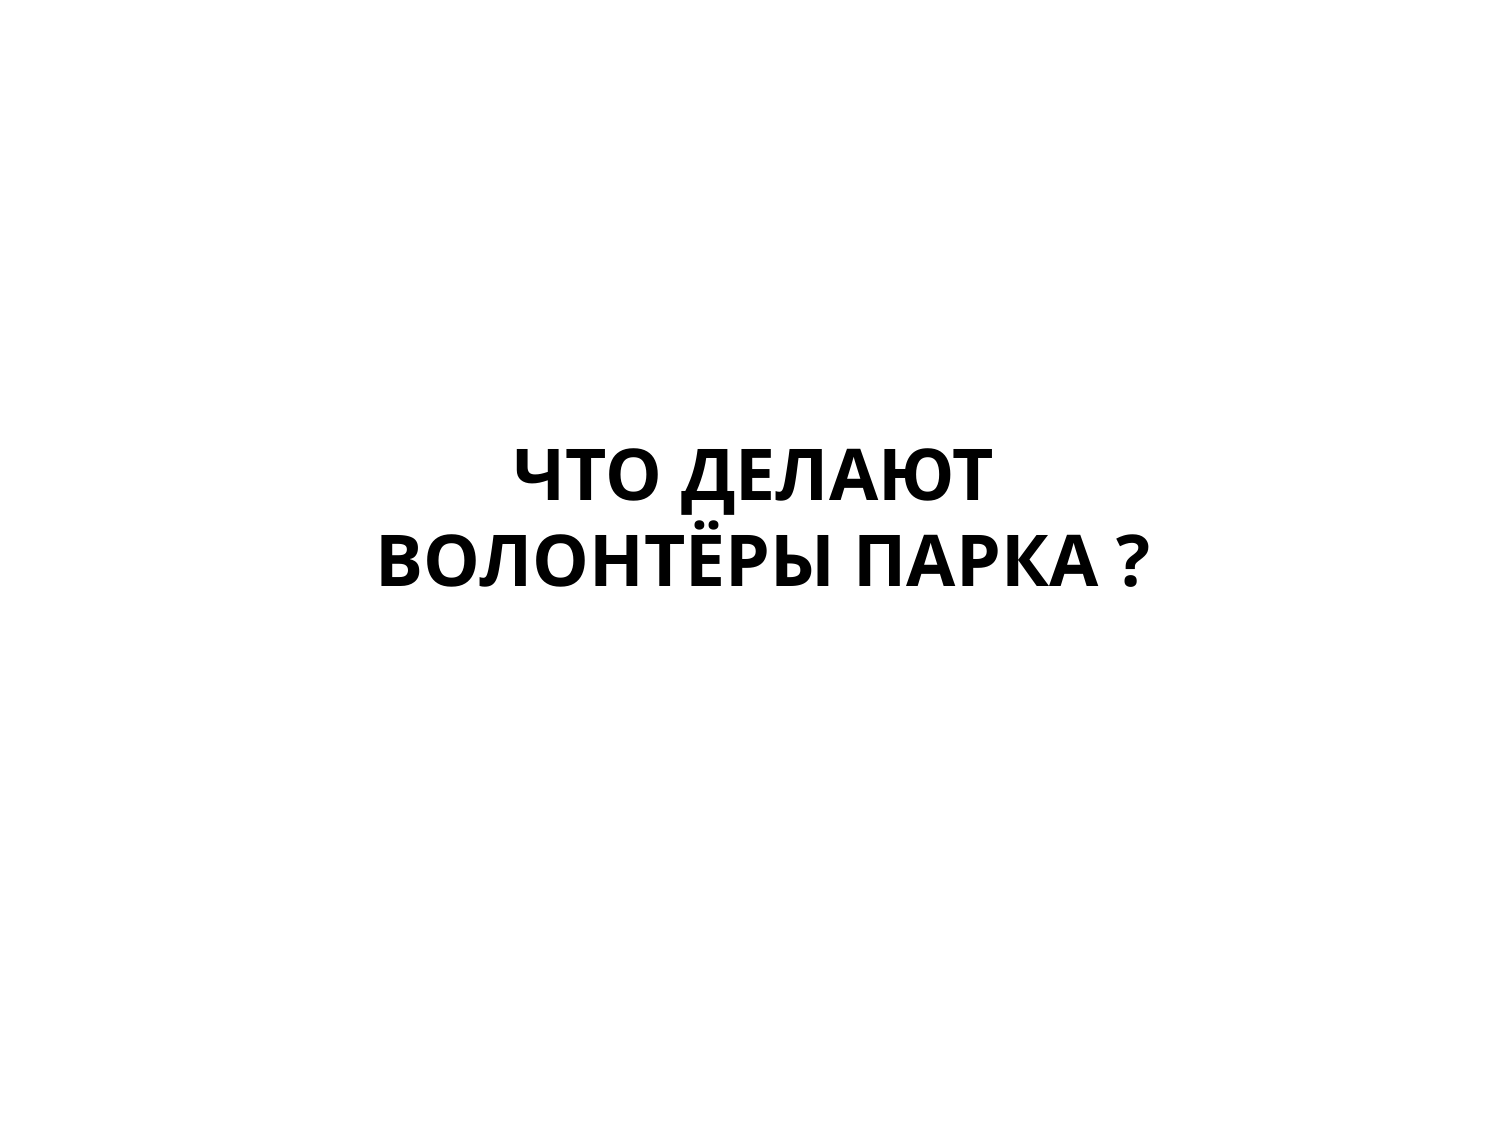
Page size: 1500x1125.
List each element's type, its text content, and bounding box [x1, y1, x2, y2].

title ЧТО ДЕЛАЮТ ВОЛОНТЁРЫ ПАРКА ? [88, 420, 1439, 609]
